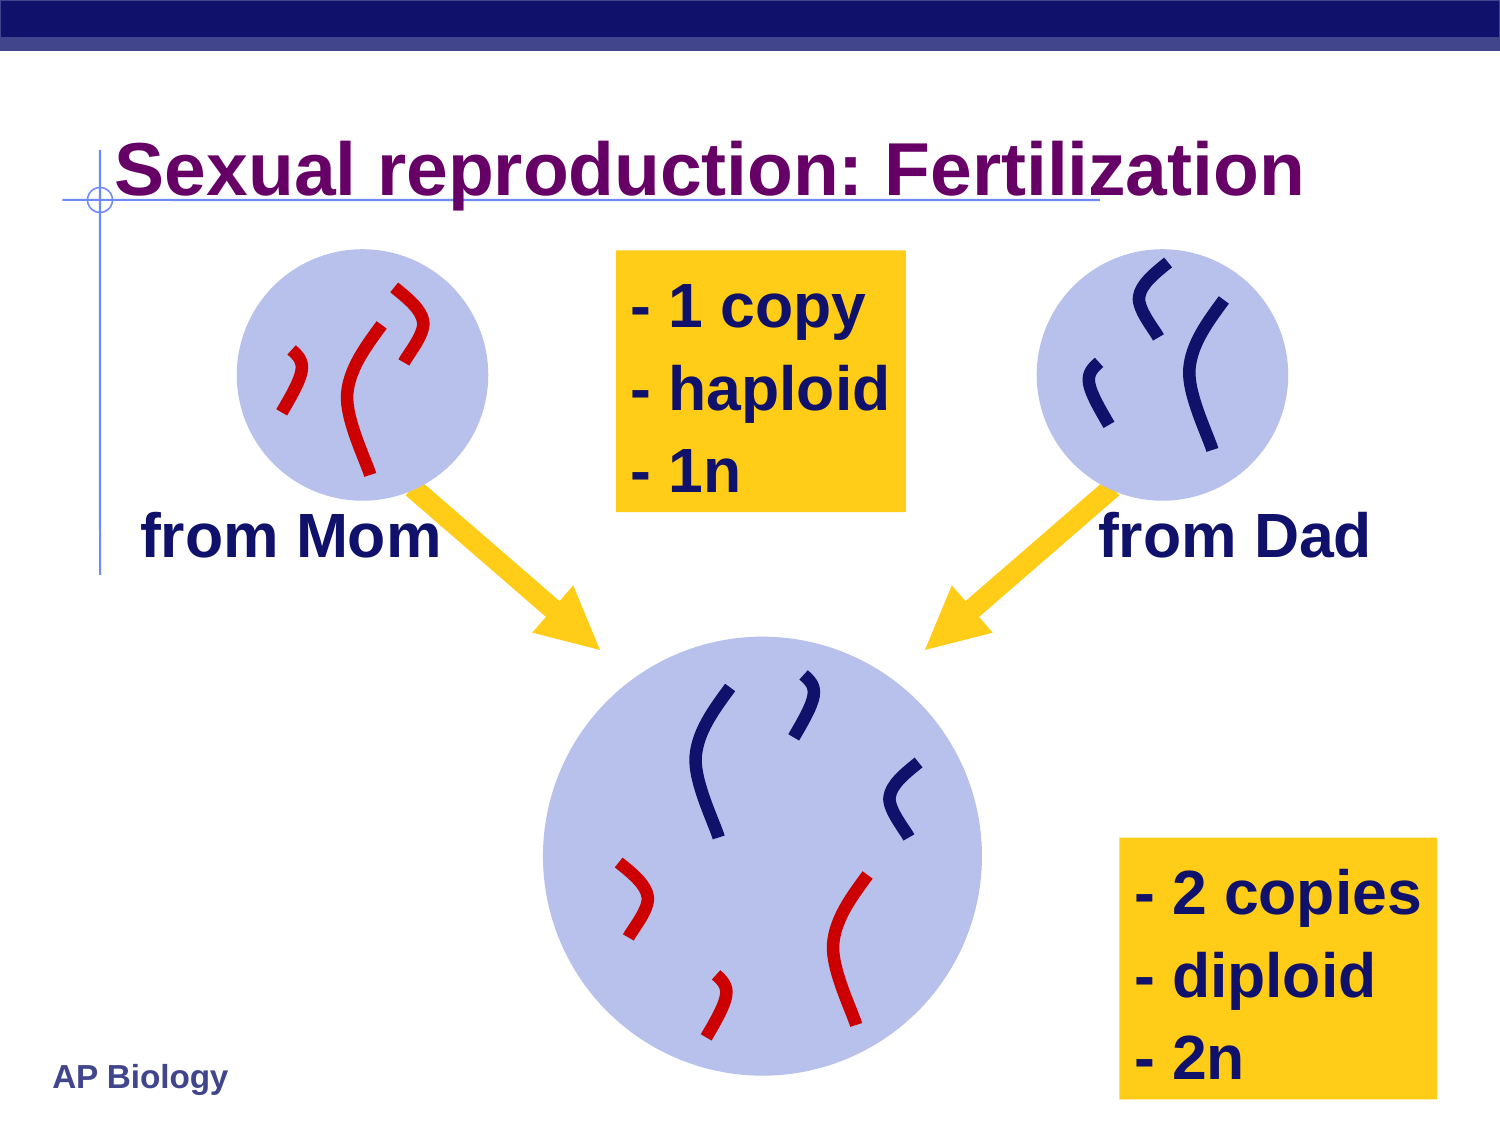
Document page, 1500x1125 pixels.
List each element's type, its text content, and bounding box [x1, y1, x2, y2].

text_box - 2 copies - diploid - 2n [1119, 837, 1438, 1100]
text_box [124, 249, 601, 651]
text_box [543, 637, 982, 1076]
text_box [924, 249, 1388, 651]
title Sexual reproduction: Fertilization [99, 112, 1375, 238]
text_box - 1 copy - haploid - 1n [615, 250, 906, 513]
